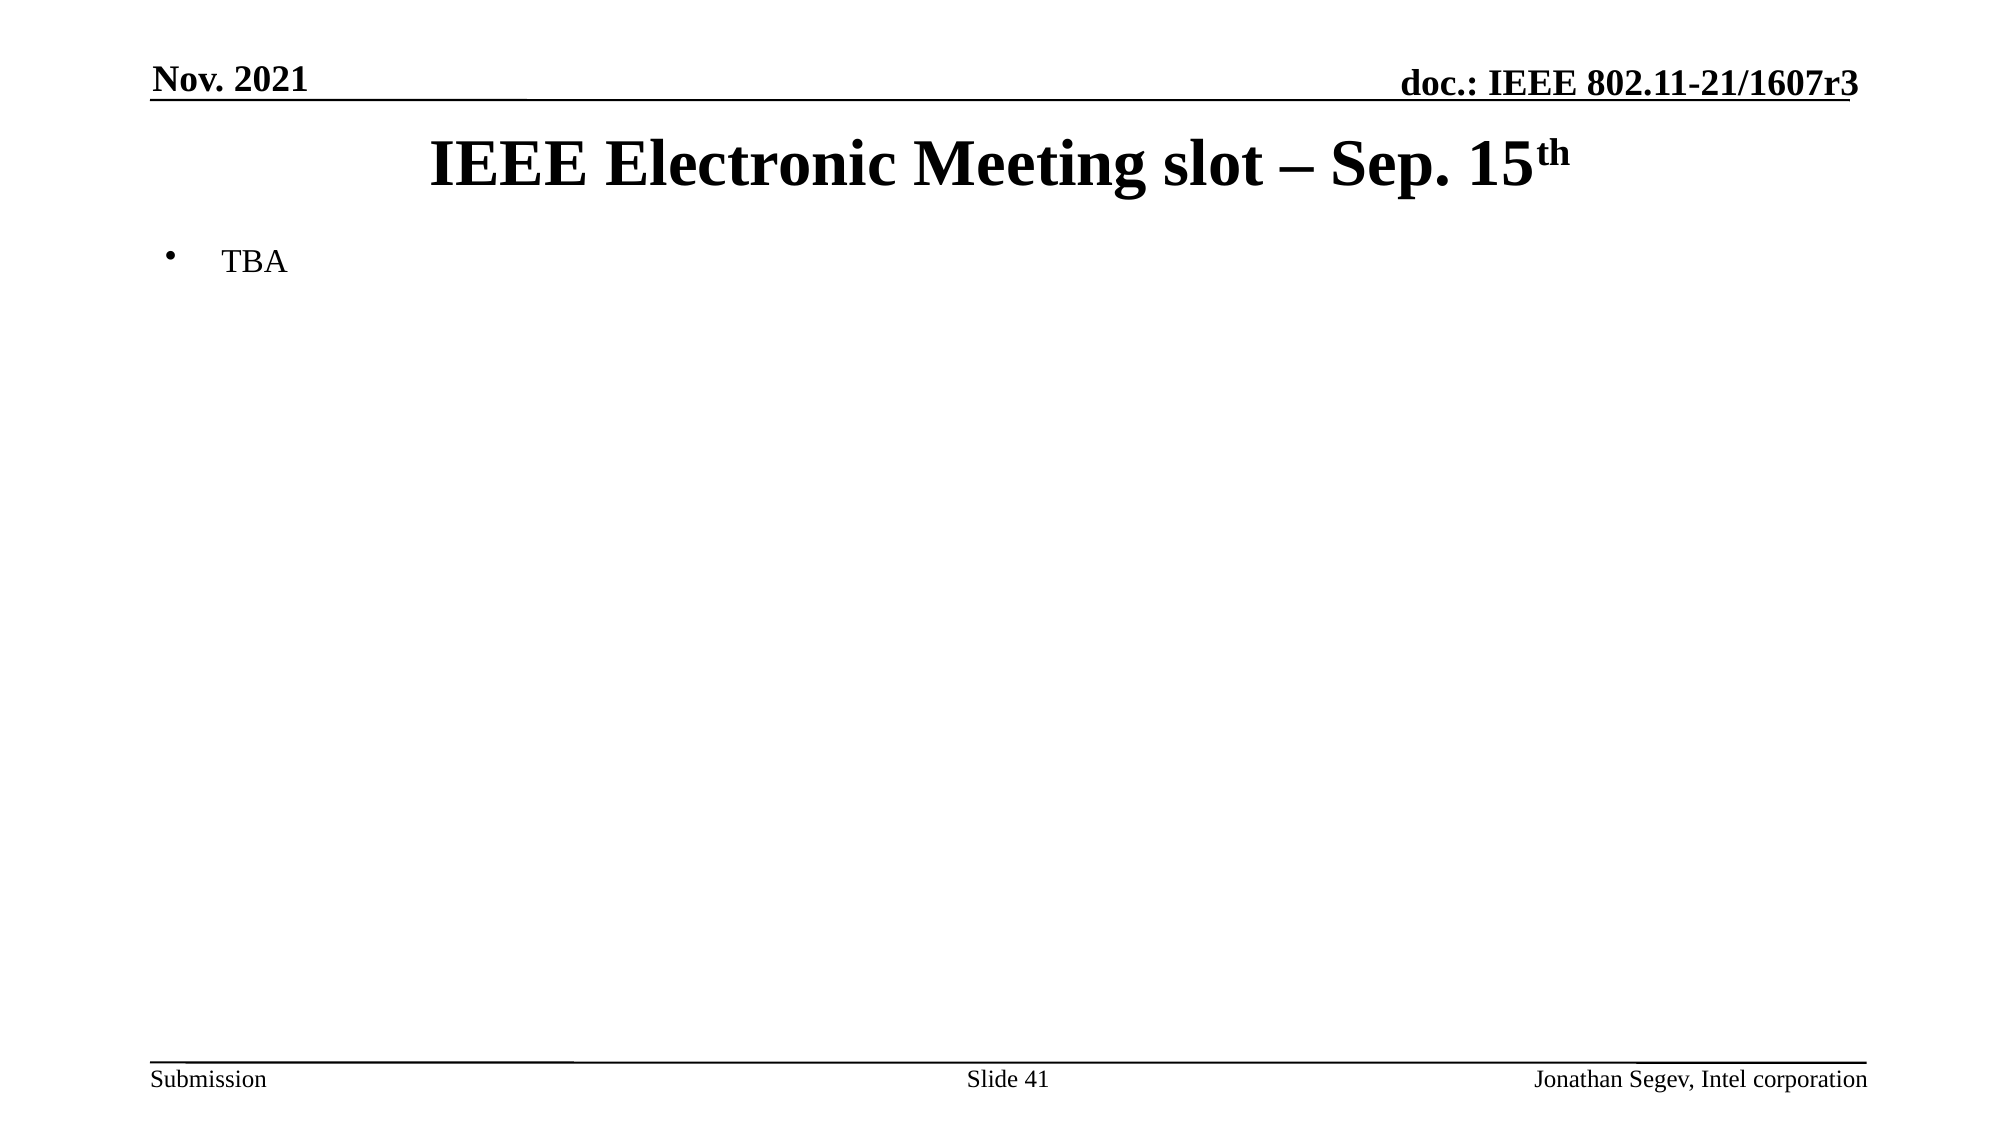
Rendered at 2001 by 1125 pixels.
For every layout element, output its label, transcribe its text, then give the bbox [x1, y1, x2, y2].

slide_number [152, 54, 563, 100]
title IEEE Electronic Meeting slot – Sep. 15th [149, 112, 1850, 205]
list TBA [149, 231, 1850, 1000]
slide_number Slide 41 [950, 1061, 1067, 1123]
footer Jonathan Segev, Intel corporation [1171, 1061, 1869, 1093]
